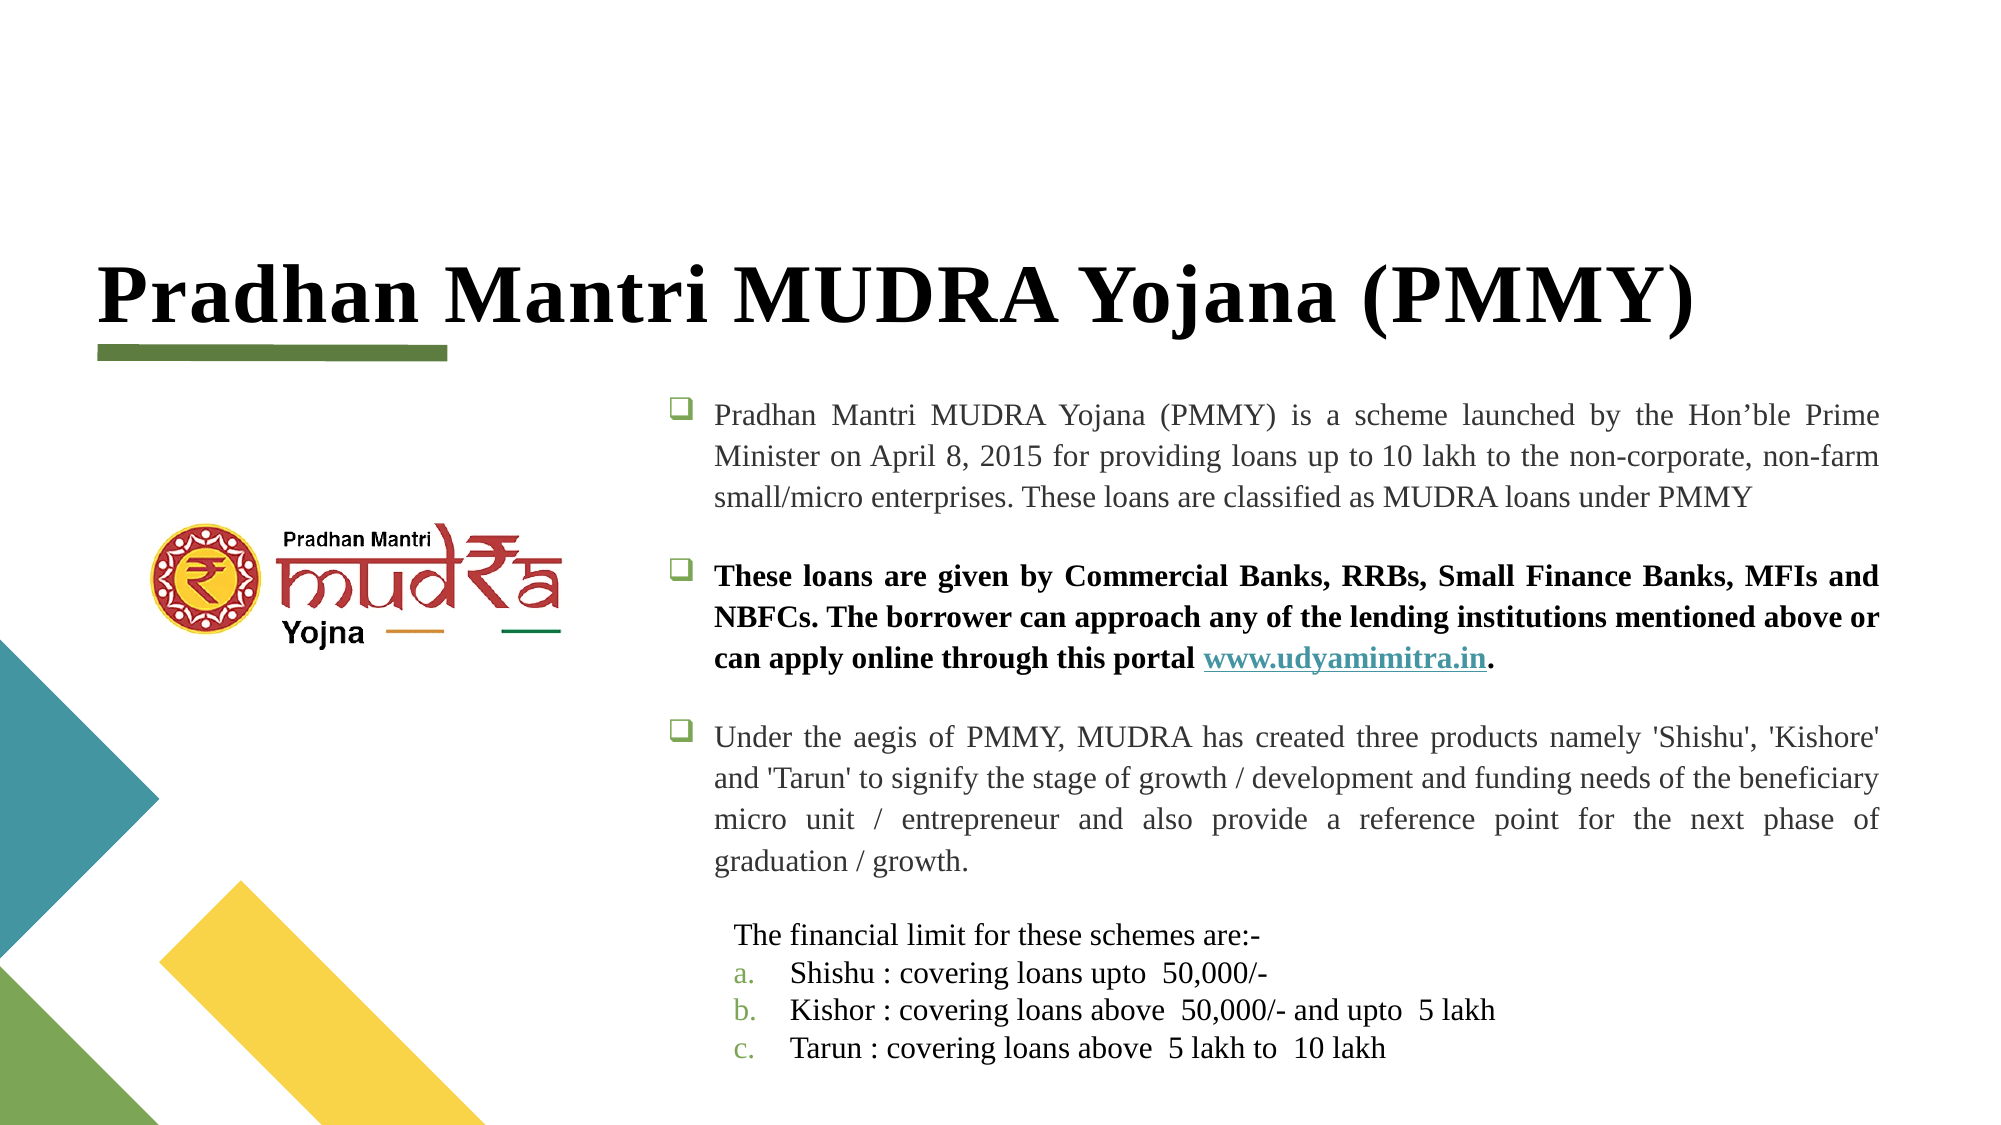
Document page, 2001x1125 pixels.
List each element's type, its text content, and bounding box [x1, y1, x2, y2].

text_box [0, 639, 486, 1125]
picture [97, 451, 614, 710]
list Pradhan Mantri MUDRA Yojana (PMMY) is a scheme launched by the Hon’ble Prime Minister on April 8, 2015 for providing loans up to 10 lakh to the non-corporate, non-farm small/micro enterprises. These loans are classified as MUDRA loans under PMMY These loans are given by Commercial Banks, RRBs, Small Finance Banks, MFIs and NBFCs. The borrower can approach any of the lending institutions mentioned above or can apply online through this portal www.udyamimitra.in. Under the aegis of PMMY, MUDRA has created three products namely 'Shishu', 'Kishore' and 'Tarun' to signify the stage of growth / development and funding needs of the beneficiary micro unit / entrepreneur and also provide a reference point for the next phase of graduation / growth. The financial limit for these schemes are:- Shishu : covering loans upto 50,000/- Kishor : covering loans above 50,000/- and upto 5 lakh Tarun : covering loans above 5 lakh to 10 lakh [667, 353, 1882, 1063]
title Pradhan Mantri MUDRA Yojana (PMMY) [97, 62, 1882, 339]
